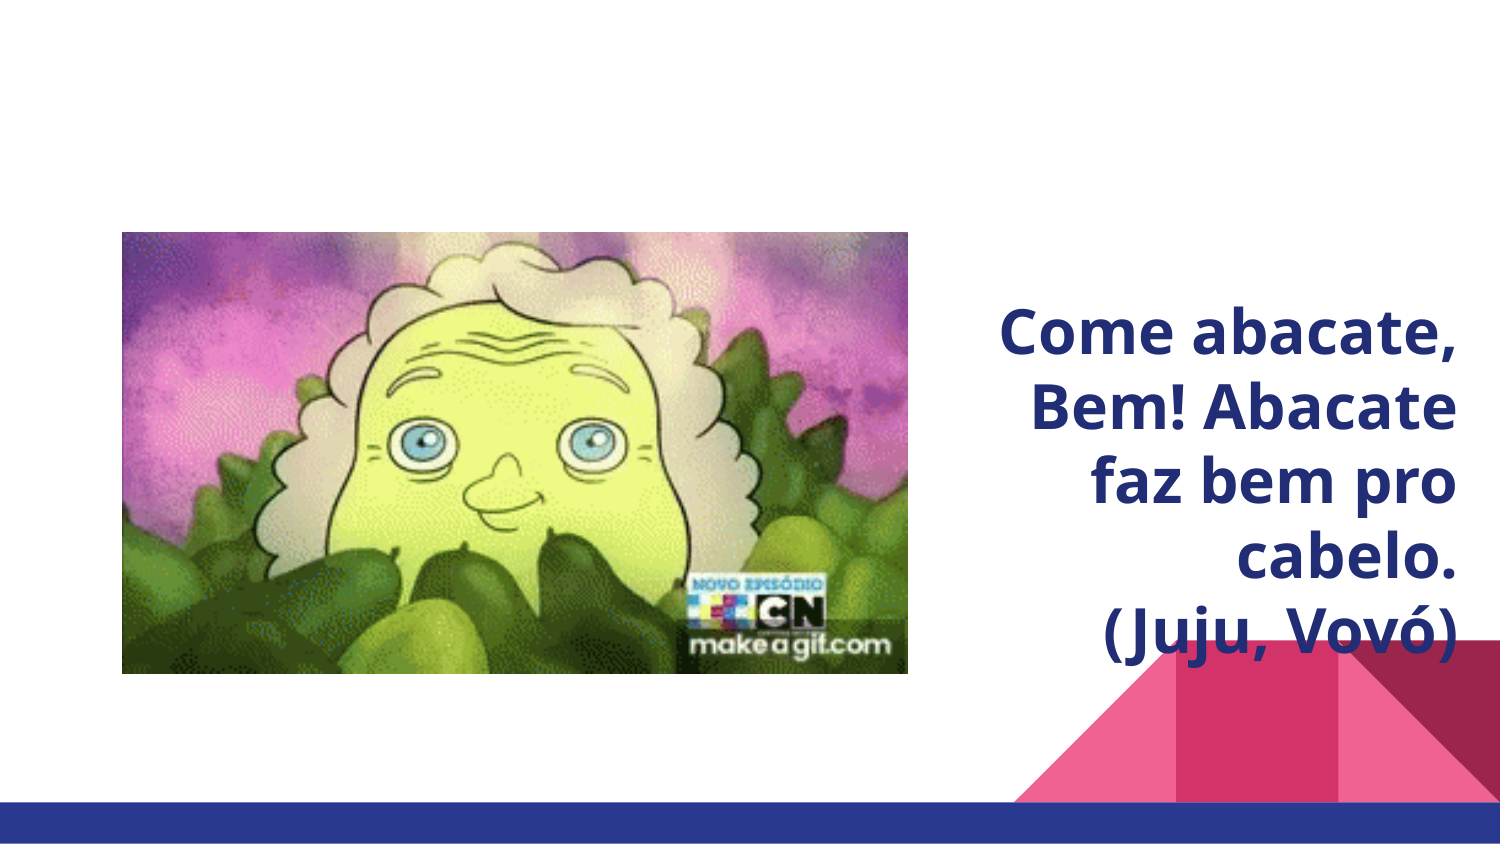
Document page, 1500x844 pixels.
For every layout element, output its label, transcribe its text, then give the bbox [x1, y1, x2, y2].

text_box Come abacate, Bem! Abacate faz bem pro cabelo. (Juju, Vovó) [918, 276, 1474, 418]
picture [122, 232, 908, 675]
